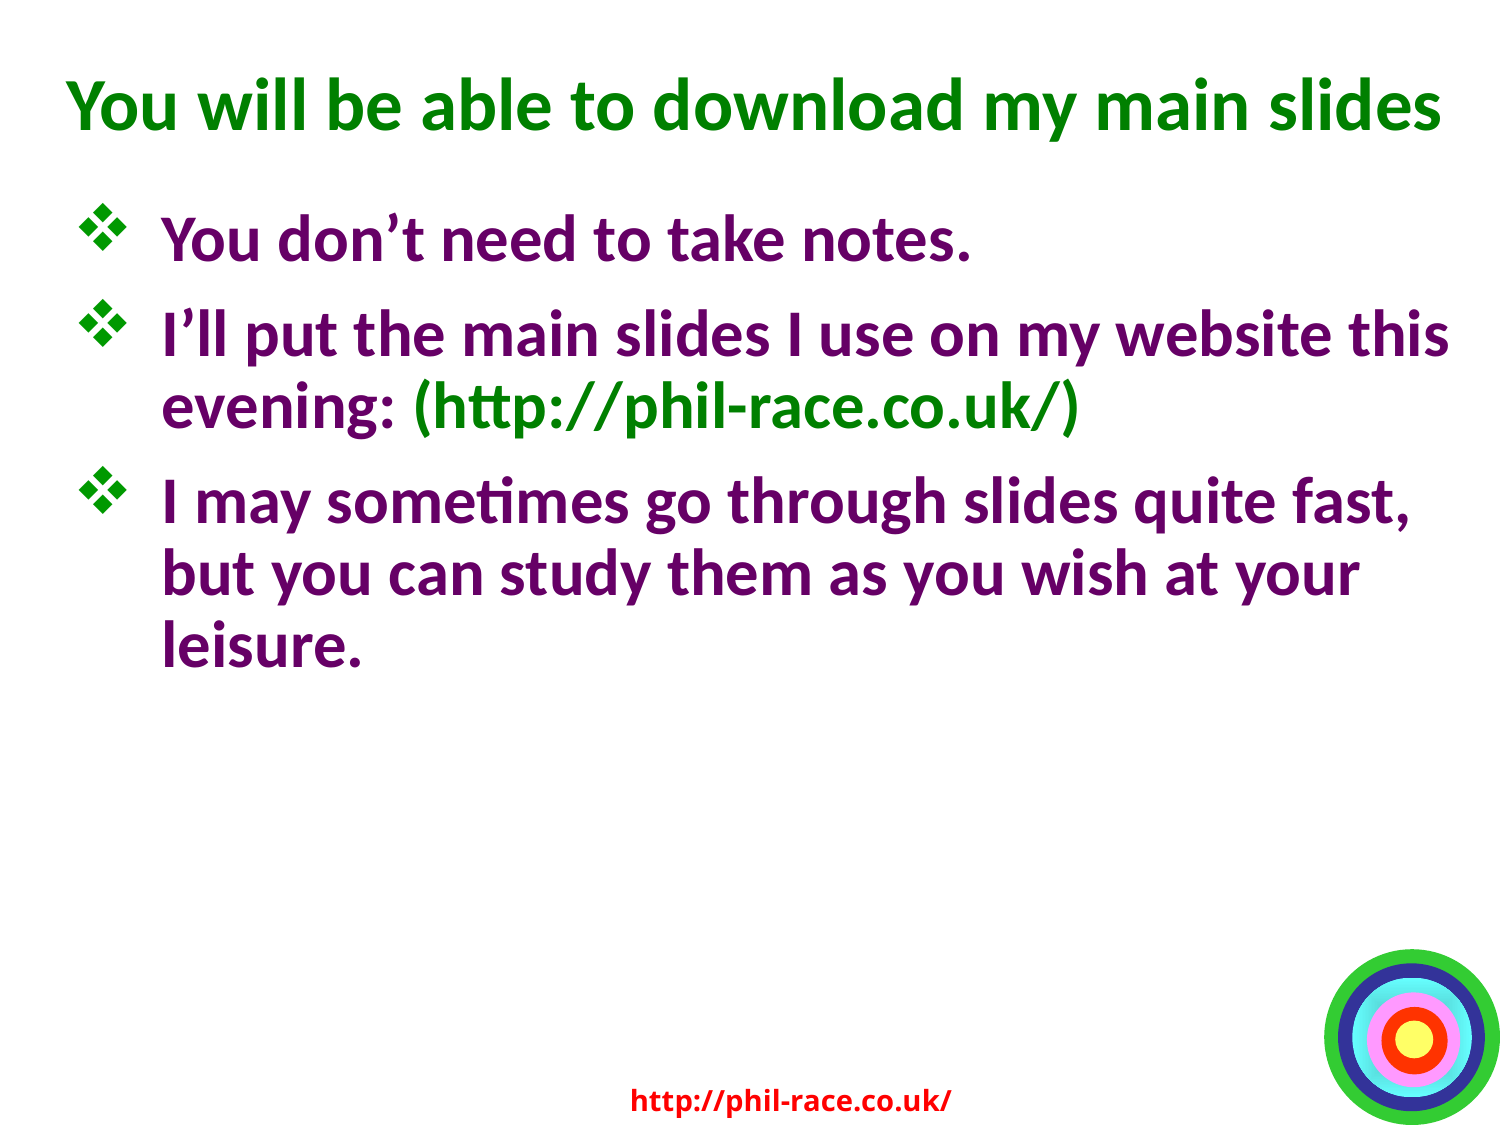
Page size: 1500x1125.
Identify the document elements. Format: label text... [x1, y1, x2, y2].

list You don’t need to take notes. I’ll put the main slides I use on my website this evening: (http://phil-race.co.uk/) I may sometimes go through slides quite fast, but you can study them as you wish at your leisure. [58, 196, 1471, 963]
title You will be able to download my main slides [40, 30, 1471, 185]
